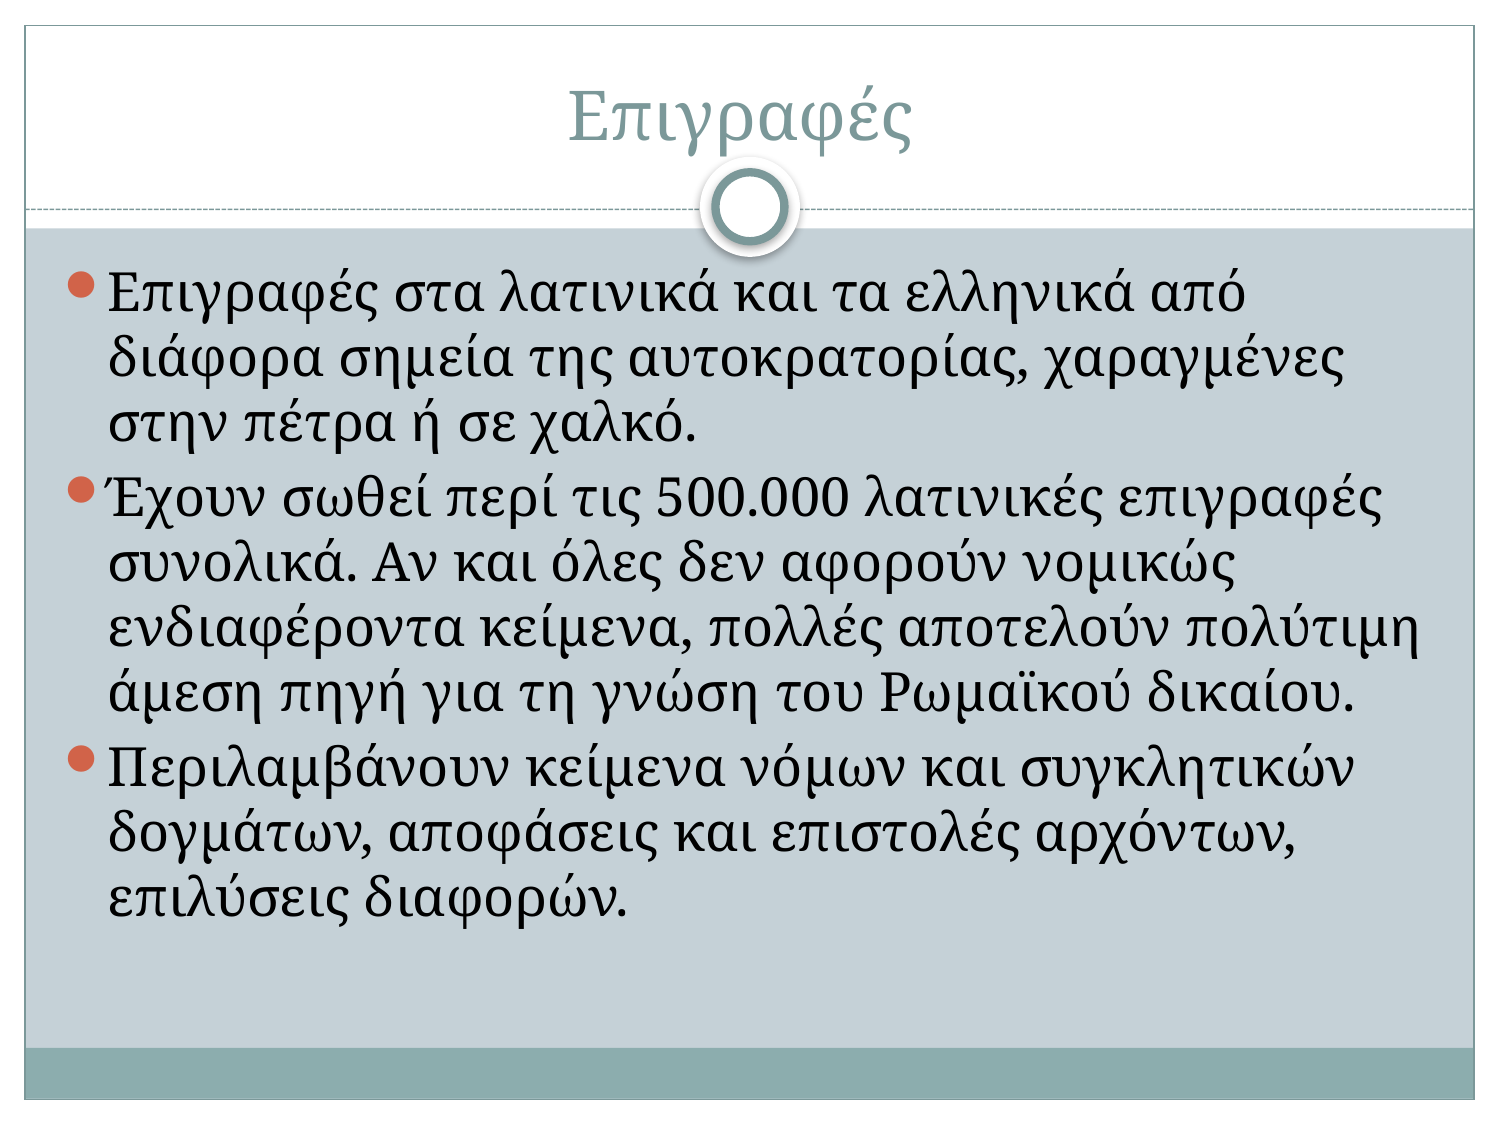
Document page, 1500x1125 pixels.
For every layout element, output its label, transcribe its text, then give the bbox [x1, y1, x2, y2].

list Επιγραφές στα λατινικά και τα ελληνικά από διάφορα σημεία της αυτοκρατορίας, χαραγμένες στην πέτρα ή σε χαλκό. Έχουν σωθεί περί τις 500.000 λατινικές επιγραφές συνολικά. Αν και όλες δεν αφορούν νομικώς ενδιαφέροντα κείμενα, πολλές αποτελούν πολύτιμη άμεση πηγή για τη γνώση του Ρωμαϊκού δικαίου. Περιλαμβάνουν κείμενα νόμων και συγκλητικών δογμάτων, αποφάσεις και επιστολές αρχόντων, επιλύσεις διαφορών. [49, 250, 1445, 1001]
title Επιγραφές [49, 37, 1450, 162]
